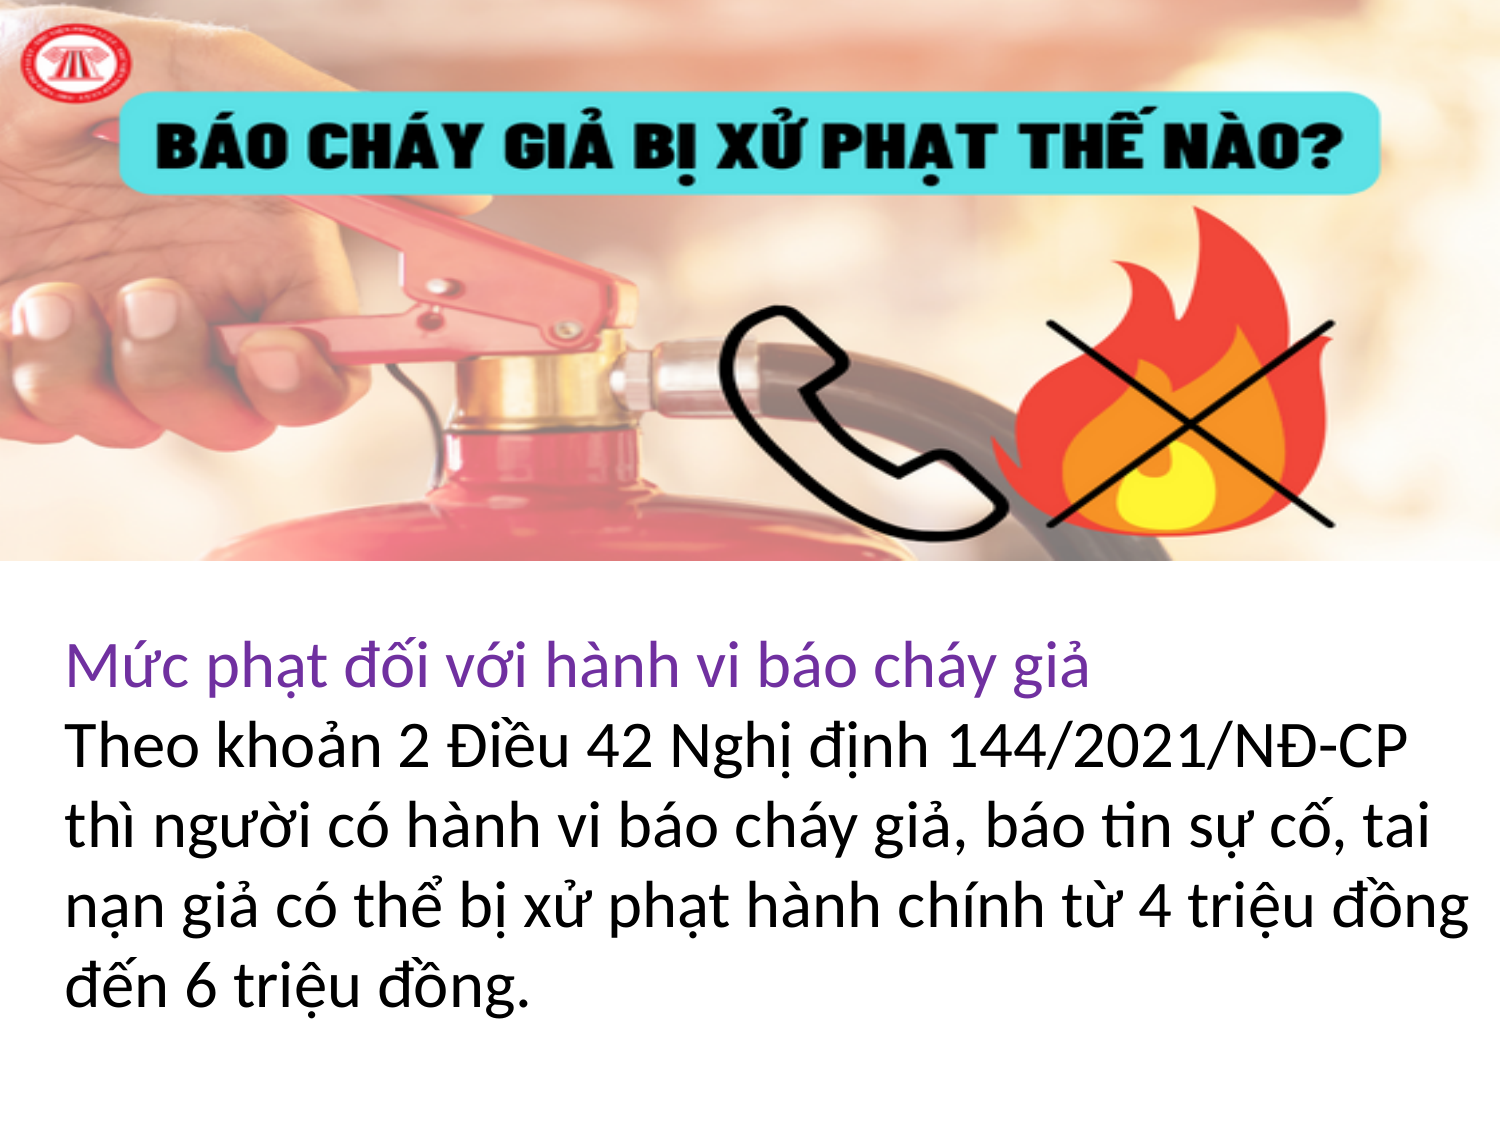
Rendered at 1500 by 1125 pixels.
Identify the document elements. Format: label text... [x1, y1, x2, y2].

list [0, 0, 1500, 561]
text_box Mức phạt đối với hành vi báo cháy giả Theo khoản 2 Điều 42 Nghị định 144/2021/NĐ-CP thì người có hành vi báo cháy giả, báo tin sự cố, tai nạn giả có thể bị xử phạt hành chính từ 4 triệu đồng đến 6 triệu đồng. [50, 613, 1500, 1029]
